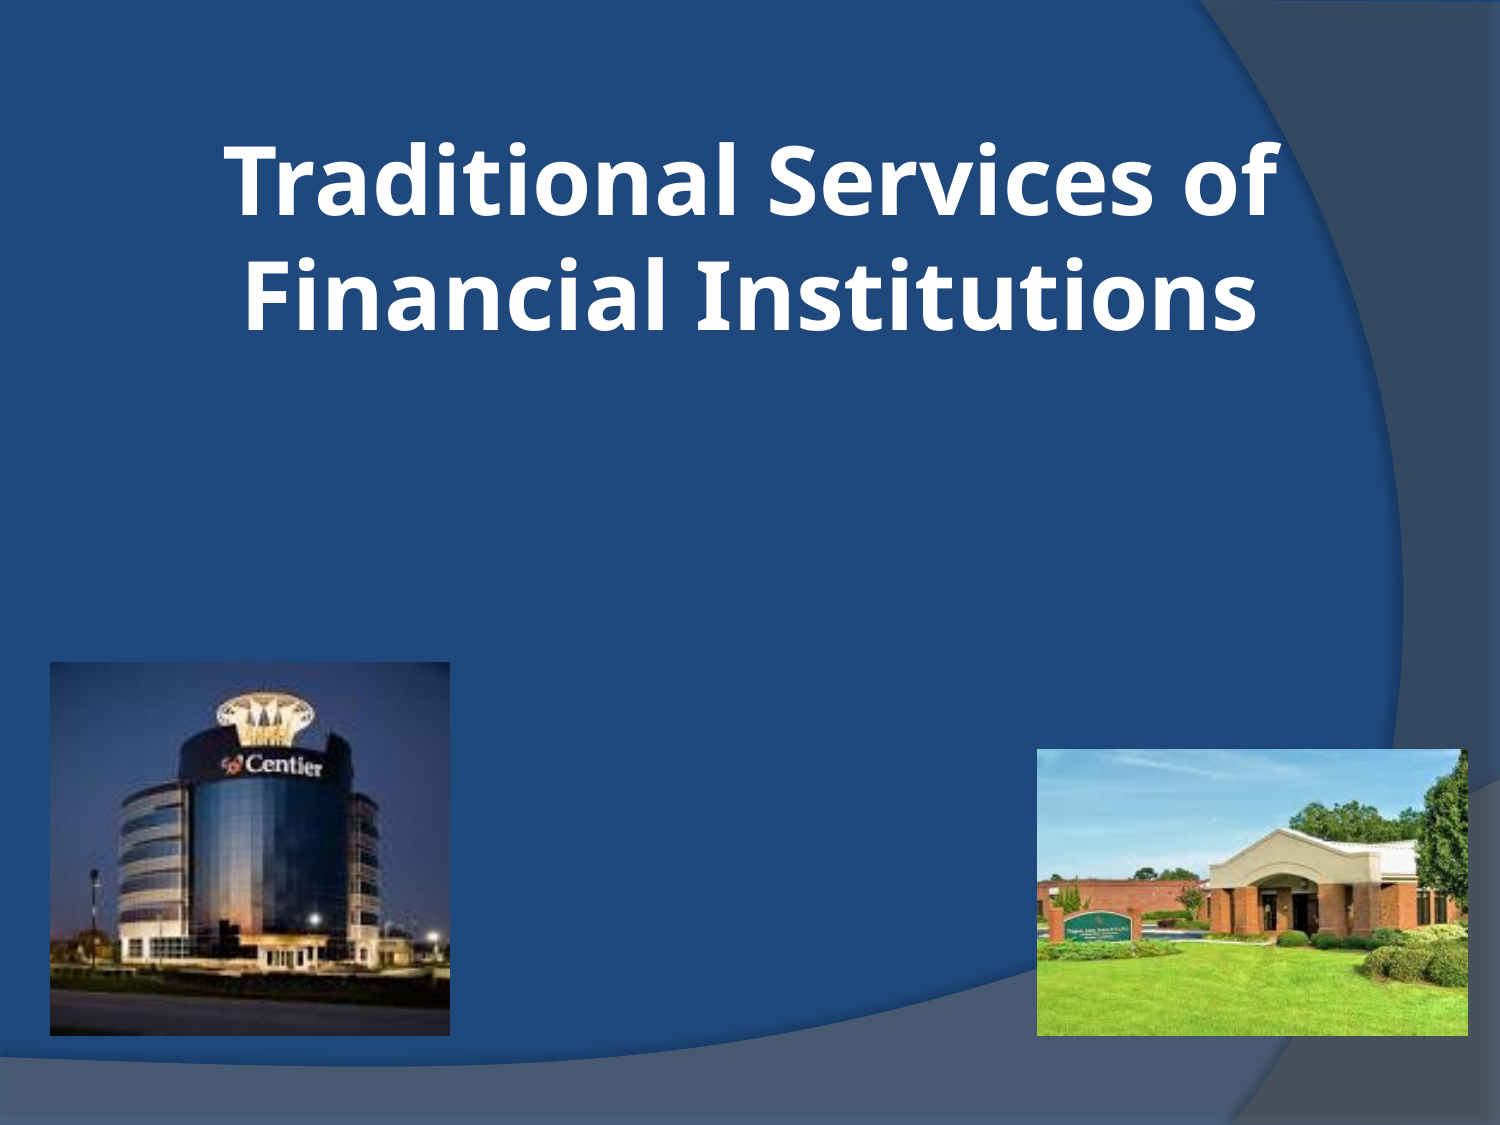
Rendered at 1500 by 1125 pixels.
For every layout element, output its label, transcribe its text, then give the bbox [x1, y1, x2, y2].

title Traditional Services of Financial Institutions [75, 45, 1425, 425]
picture [1037, 749, 1468, 1037]
picture [49, 662, 451, 1037]
